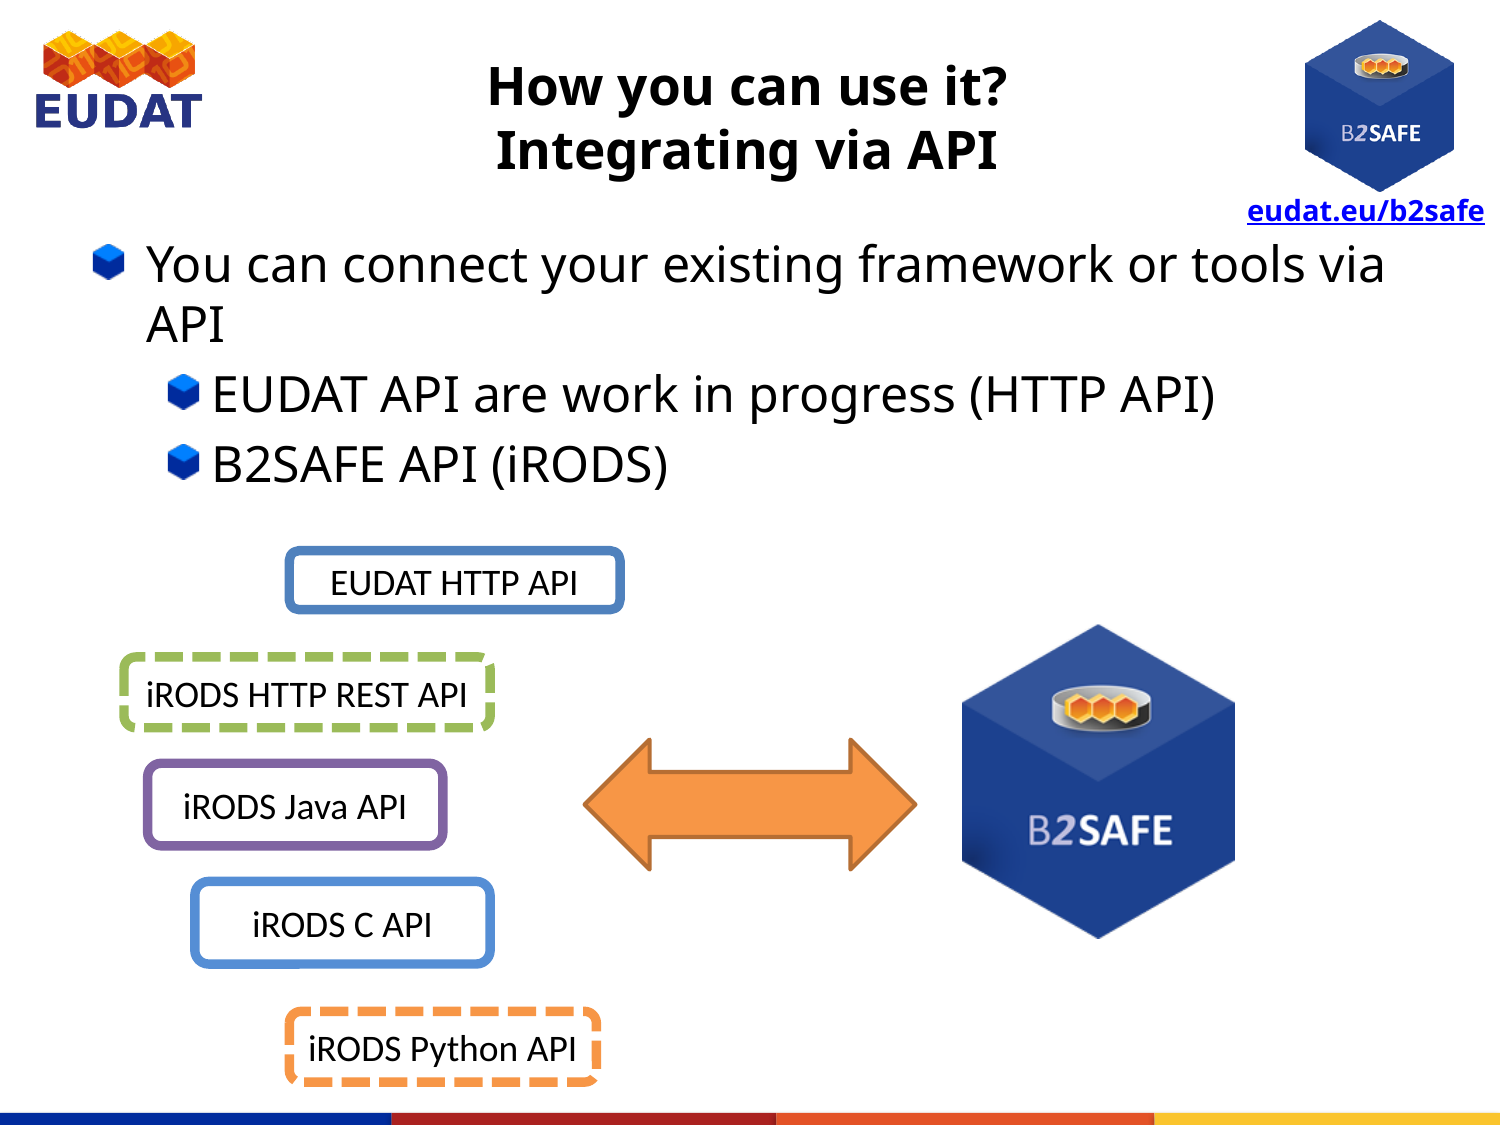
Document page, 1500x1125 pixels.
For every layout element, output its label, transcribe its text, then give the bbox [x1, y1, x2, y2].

text_box iRODS Java API [145, 761, 446, 849]
text_box EUDAT HTTP API [287, 548, 623, 612]
text_box iRODS Python API [287, 1009, 599, 1085]
picture [165, 444, 201, 480]
text_box [582, 737, 918, 872]
title How you can use it? Integrating via API [212, 45, 1282, 188]
list You can connect your existing framework or tools via API EUDAT API are work in progress (HTTP API) B2SAFE API (iRODS) [75, 224, 1425, 528]
picture [962, 623, 1235, 939]
picture [165, 374, 201, 410]
text_box iRODS C API [192, 879, 493, 967]
picture [8, 0, 210, 161]
picture [1305, 19, 1454, 192]
picture [90, 244, 126, 280]
text_box iRODS HTTP REST API [121, 654, 493, 730]
